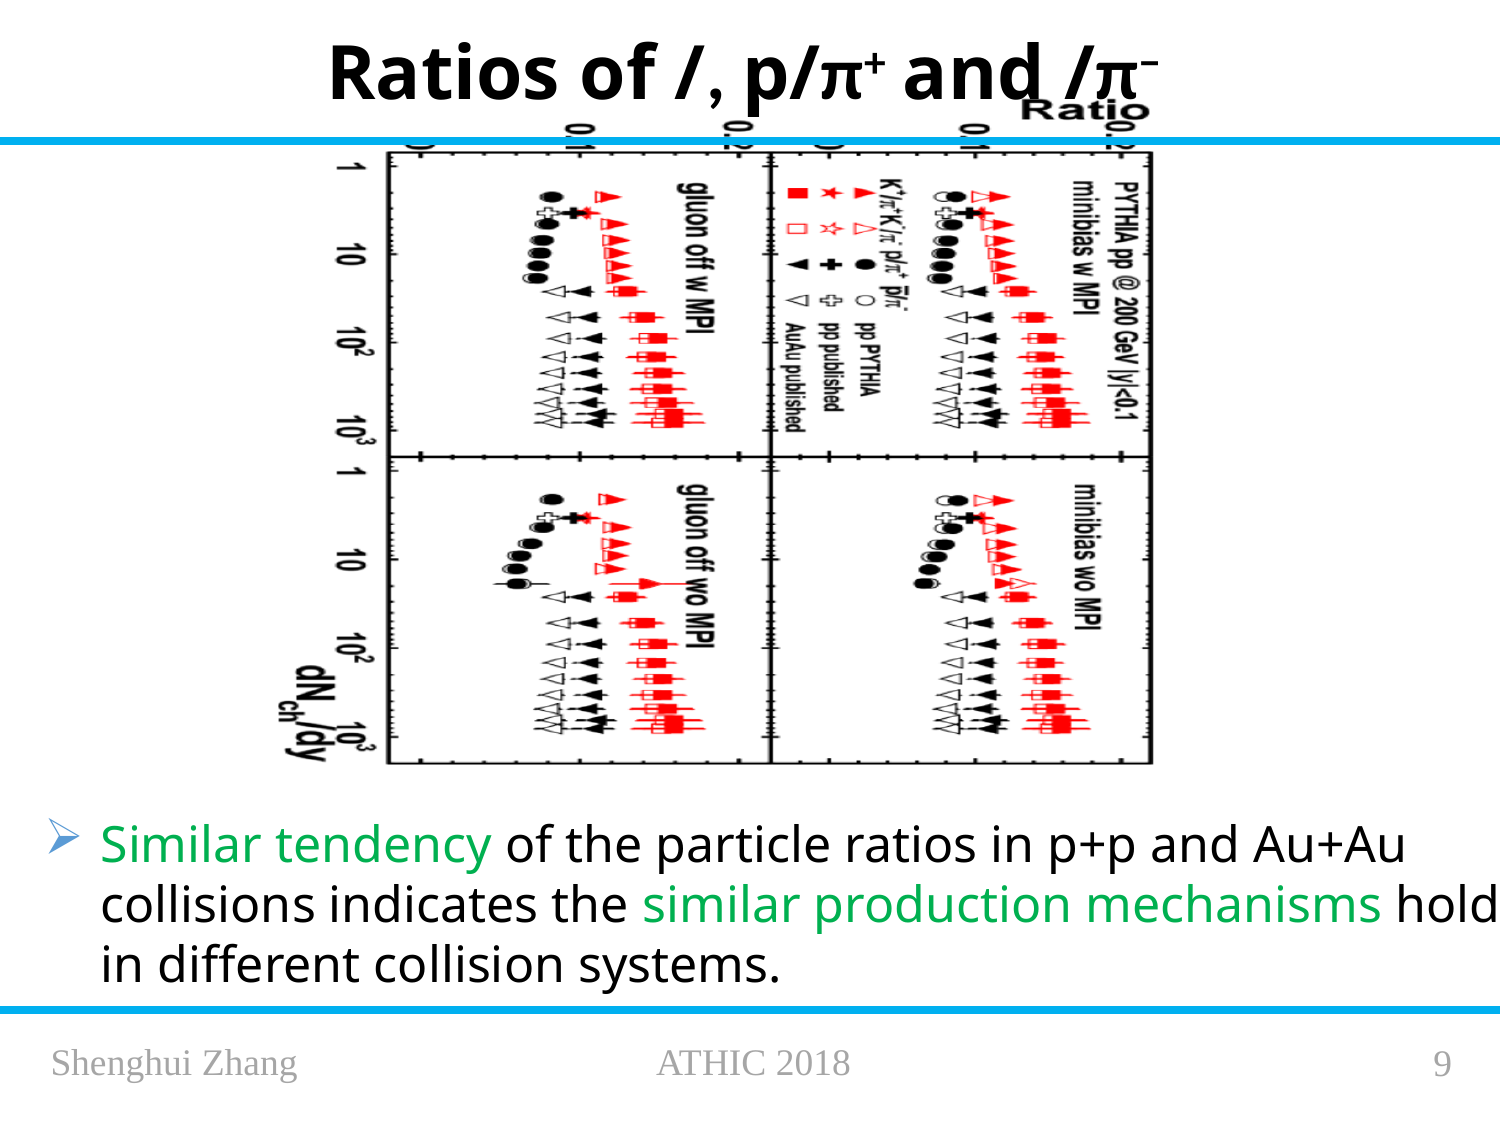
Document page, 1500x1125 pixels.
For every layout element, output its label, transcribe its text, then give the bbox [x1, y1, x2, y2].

picture [415, 146, 1128, 949]
text_box [1128, 137, 1500, 145]
picture [415, 0, 1128, 136]
text_box ATHIC 2018 [542, 1031, 875, 1091]
text_box Shenghui Zhang [35, 1031, 313, 1091]
text_box Similar tendency of the particle ratios in p+p and Au+Au collisions indicates the similar production mechanisms hold in different collision systems. [29, 760, 1500, 1031]
text_box [0, 137, 415, 145]
text_box [0, 1006, 29, 1014]
text_box 9 [1418, 1031, 1468, 1092]
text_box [481, 396, 594, 422]
